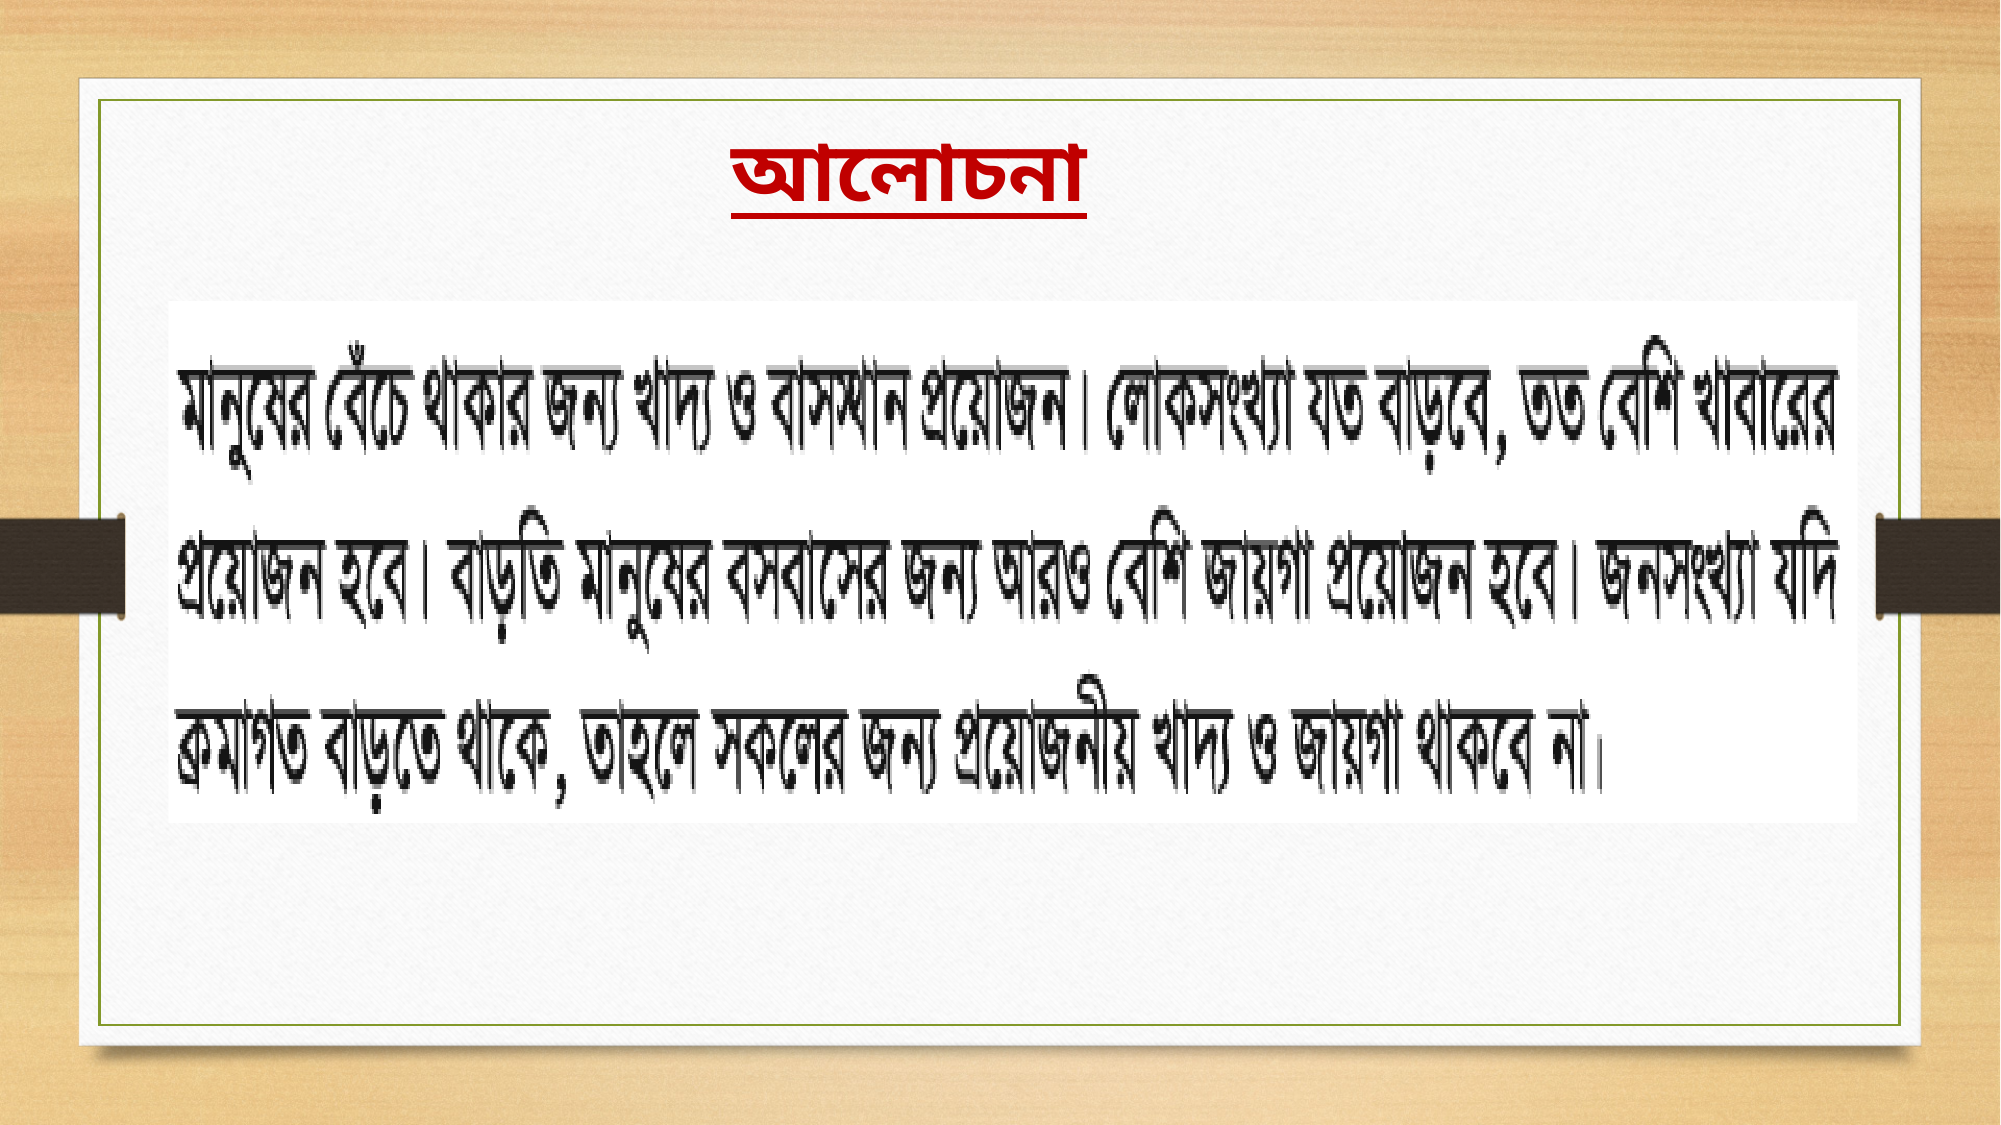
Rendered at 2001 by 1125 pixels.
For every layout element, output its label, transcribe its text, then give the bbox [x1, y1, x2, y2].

picture [0, 0, 2001, 1125]
text_box আলোচনা [651, 111, 1167, 226]
